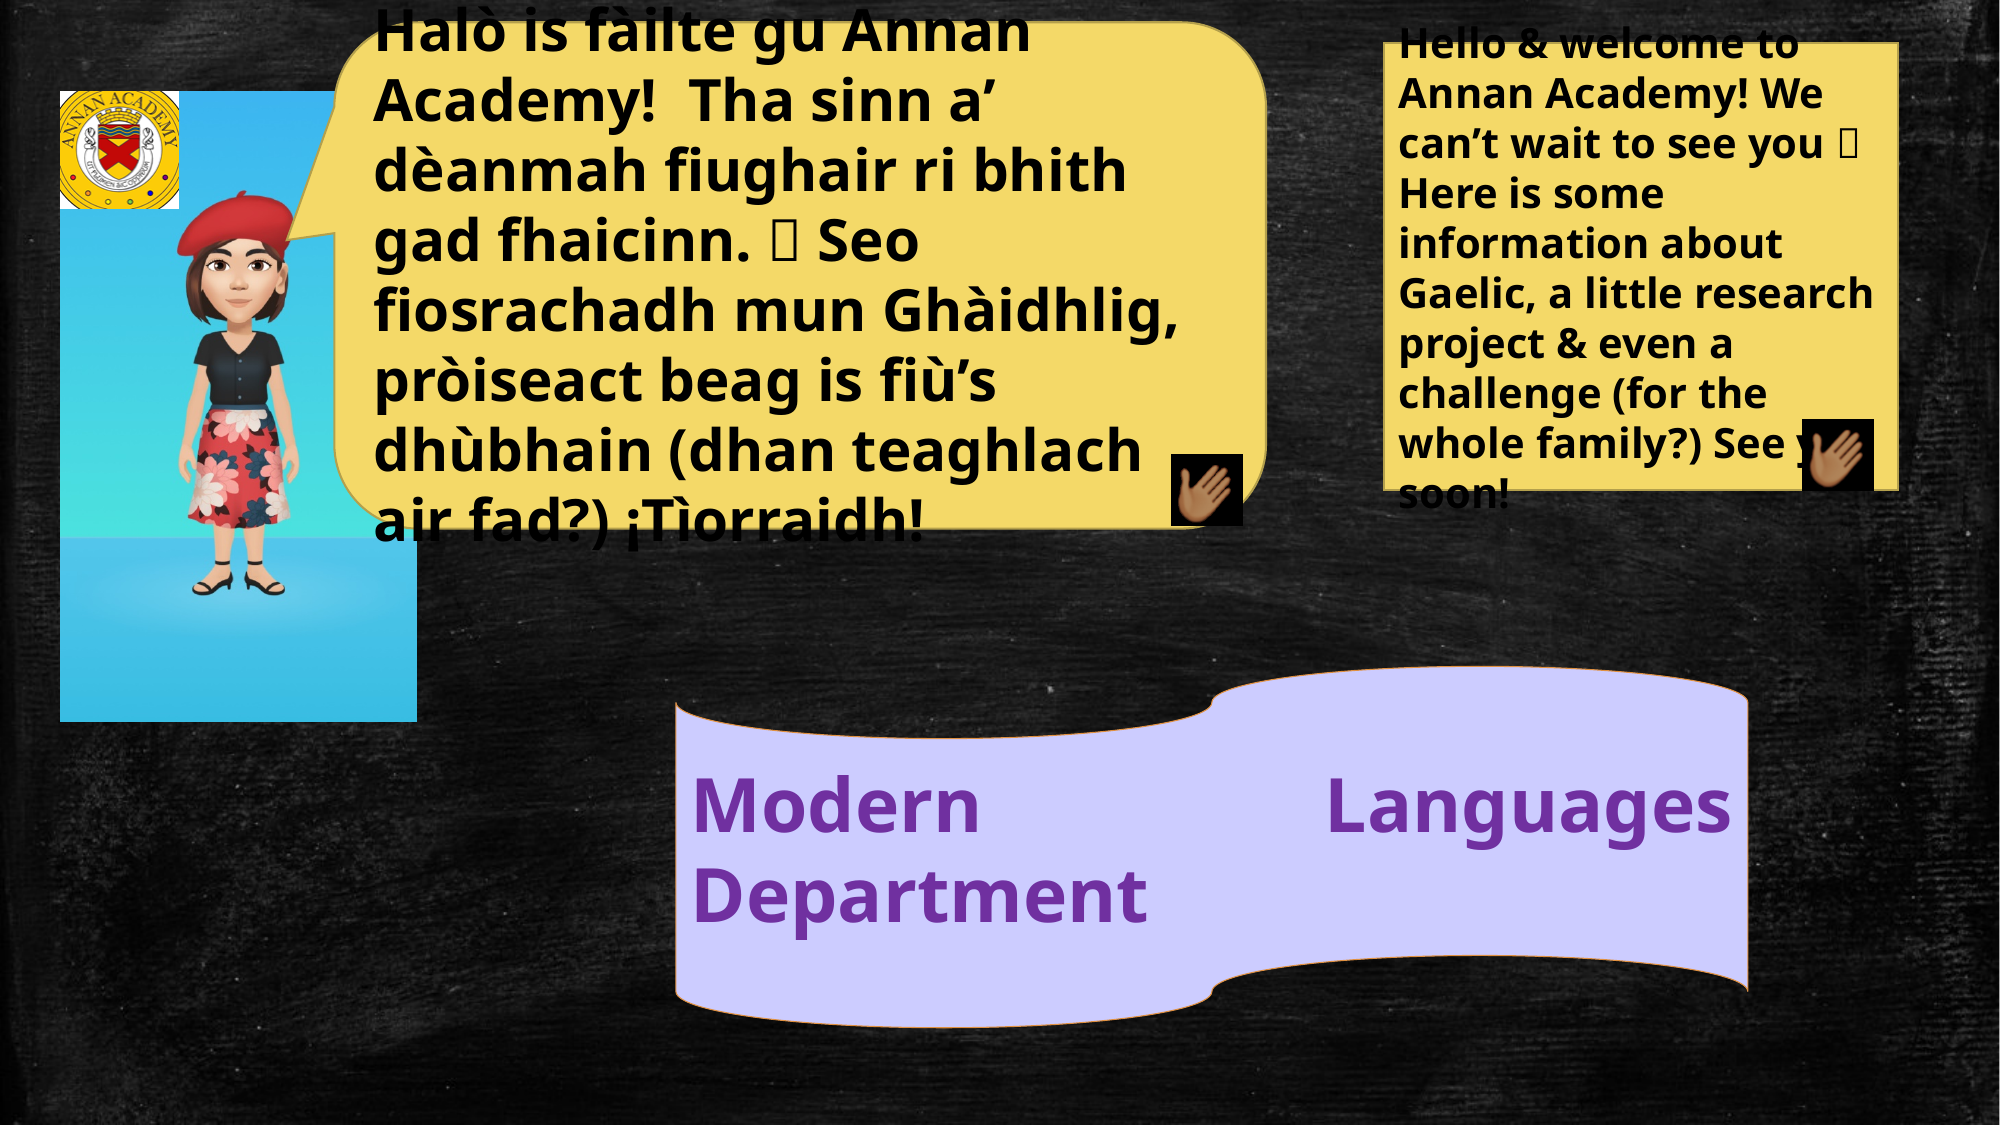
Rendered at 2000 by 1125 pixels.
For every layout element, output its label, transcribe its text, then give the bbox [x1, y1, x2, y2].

text_box Hello & welcome to Annan Academy! We can’t wait to see you  Here is some information about Gaelic, a little research project & even a challenge (for the whole family?) See you soon! [1383, 42, 1899, 491]
picture [60, 91, 417, 722]
picture [1171, 454, 1243, 527]
text_box Halò is fàilte gu Annan Academy! Tha sinn a’ dèanmah fiughair ri bhith gad fhaicinn.  Seo fiosrachadh mun Ghàidhlig, pròiseact beag is fiù’s dhùbhain (dhan teaghlach air fad?) ¡Tìorraidh! [334, 21, 1268, 530]
picture [1802, 419, 1874, 491]
text_box Modern Languages Department [675, 665, 1749, 1029]
